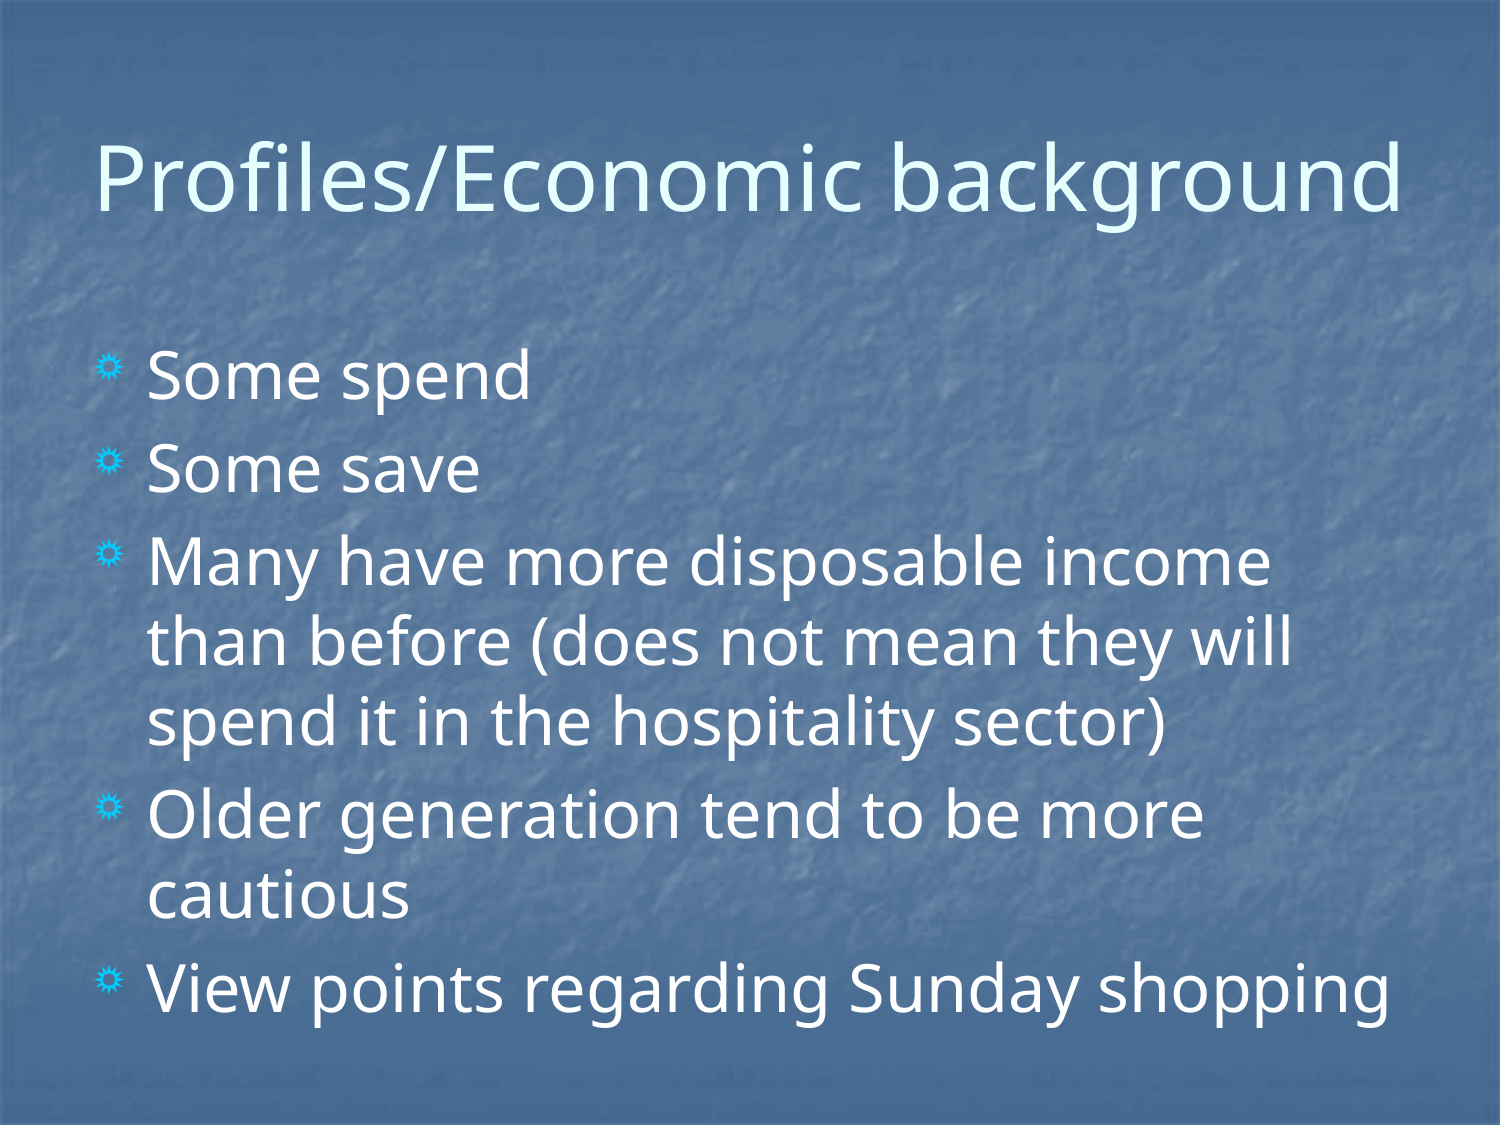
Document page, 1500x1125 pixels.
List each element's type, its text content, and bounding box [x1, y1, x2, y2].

title Profiles/Economic background [74, 62, 1426, 288]
list Some spend Some save Many have more disposable income than before (does not mean they will spend it in the hospitality sector) Older generation tend to be more cautious View points regarding Sunday shopping [74, 324, 1426, 1001]
